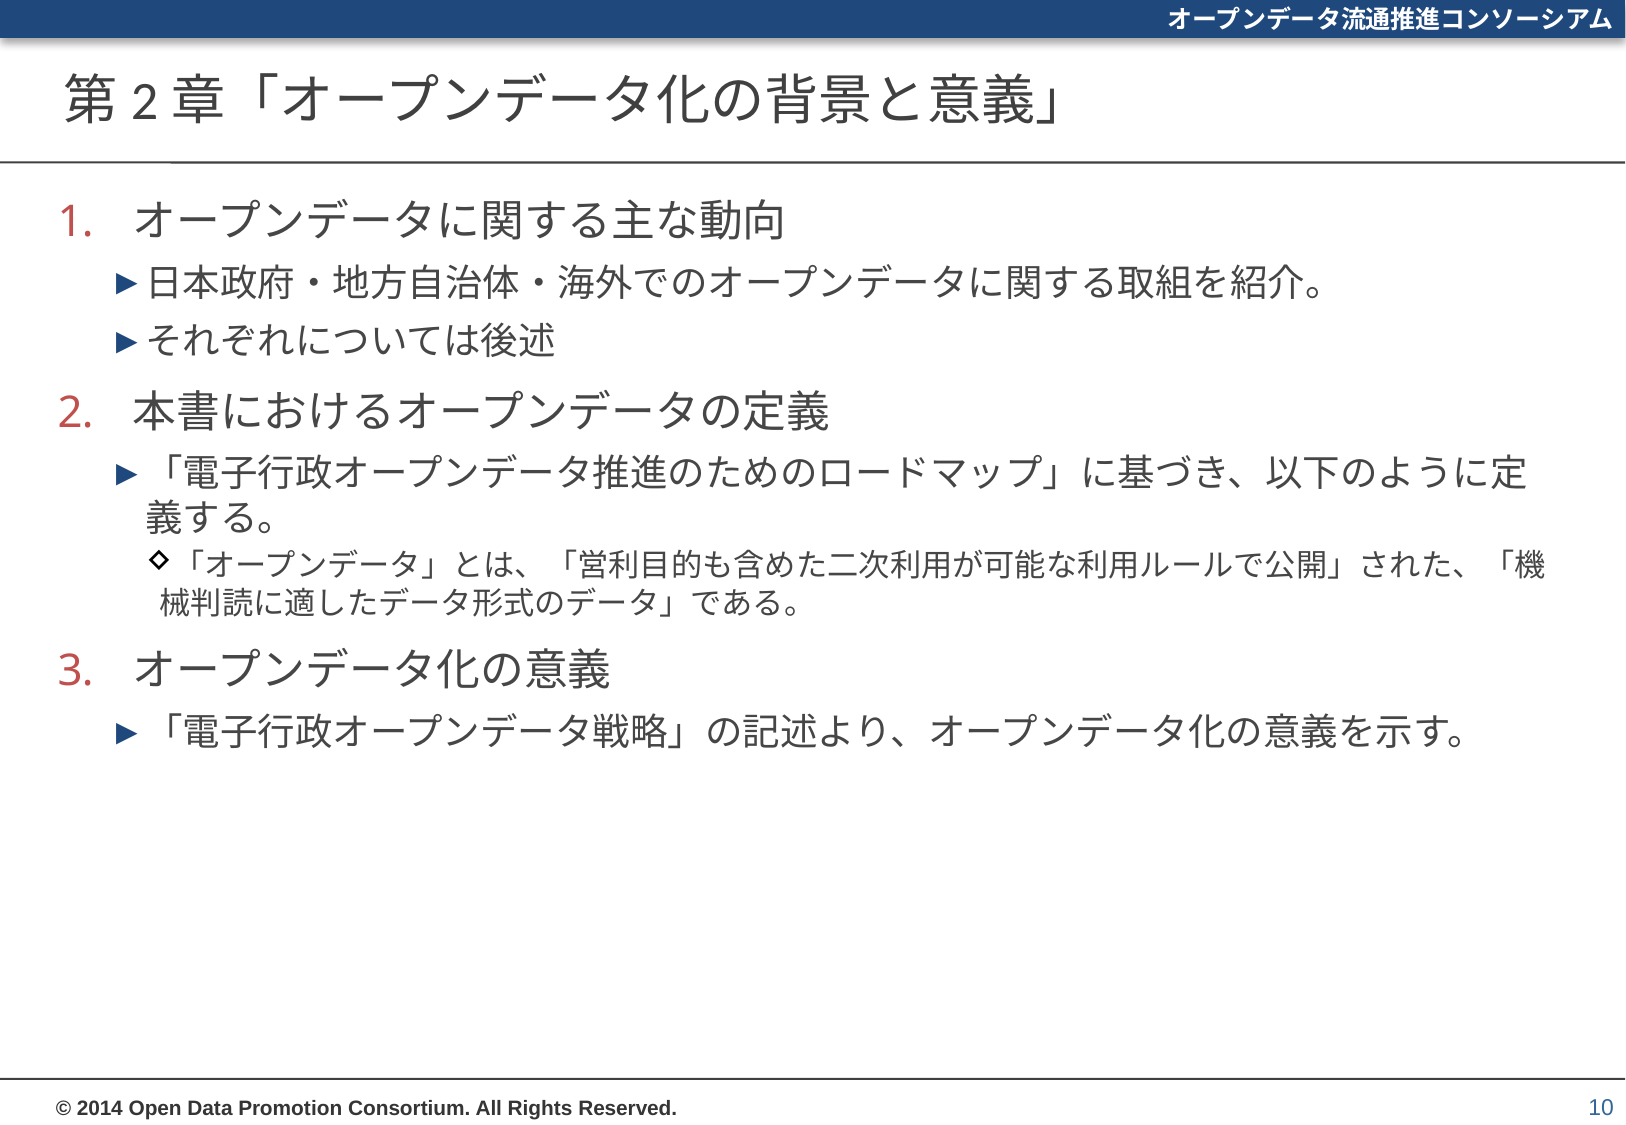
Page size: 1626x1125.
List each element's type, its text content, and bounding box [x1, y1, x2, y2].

title 第2章「オープンデータ化の背景と意義」 [63, 49, 1563, 146]
slide_number 10 [1557, 1082, 1625, 1125]
list オープンデータに関する主な動向 日本政府・地方自治体・海外でのオープンデータに関する取組を紹介。 それぞれについては後述 本書におけるオープンデータの定義 「電子行政オープンデータ推進のためのロードマップ」に基づき、以下のように定義する。 「オープンデータ」とは、「営利目的も含めた二次利用が可能な利用ルールで公開」された、「機械判読に適したデータ形式のデータ」である。 オープンデータ化の意義 「電子行政オープンデータ戦略」の記述より、オープンデータ化の意義を示す。 [57, 187, 1559, 1052]
